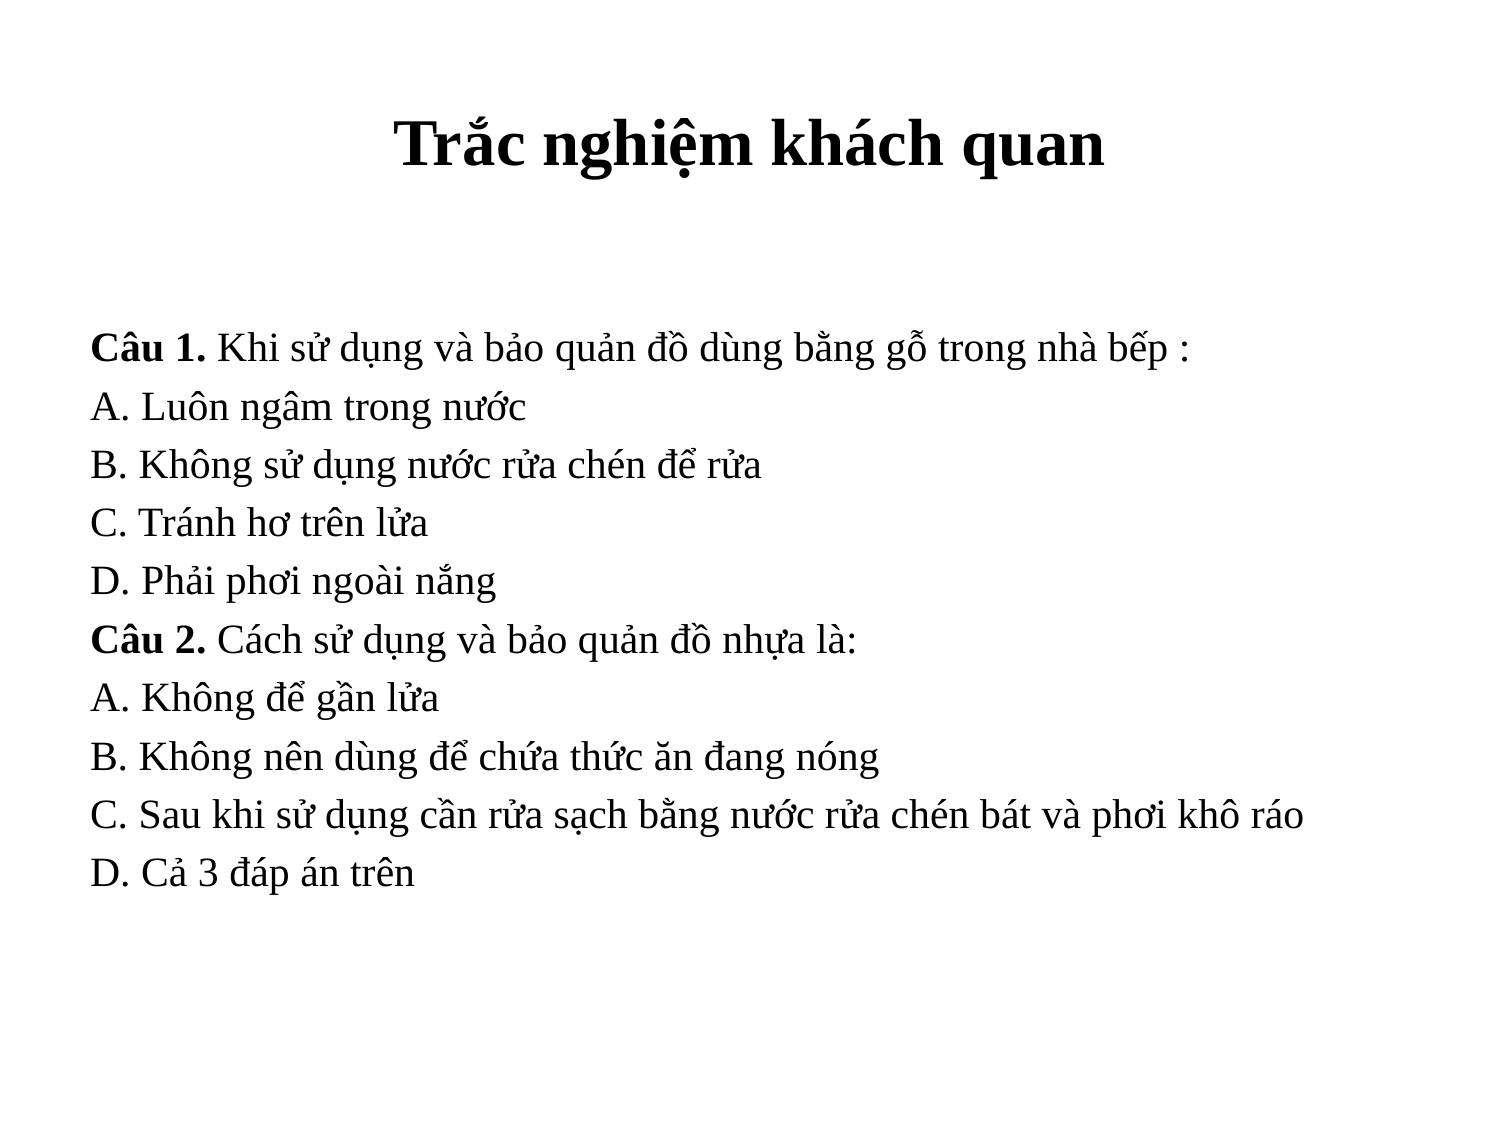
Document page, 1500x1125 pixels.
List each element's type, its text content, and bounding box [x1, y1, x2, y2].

list Câu 1. Khi sử dụng và bảo quản đồ dùng bằng gỗ trong nhà bếp : A. Luôn ngâm trong nước B. Không sử dụng nước rửa chén để rửa C. Tránh hơ trên lửa D. Phải phơi ngoài nắng Câu 2. Cách sử dụng và bảo quản đồ nhựa là: A. Không để gần lửa B. Không nên dùng để chứa thức ăn đang nóng C. Sau khi sử dụng cần rửa sạch bằng nước rửa chén bát và phơi khô ráo D. Cả 3 đáp án trên [75, 312, 1425, 950]
title Trắc nghiệm khách quan [75, 45, 1425, 233]
